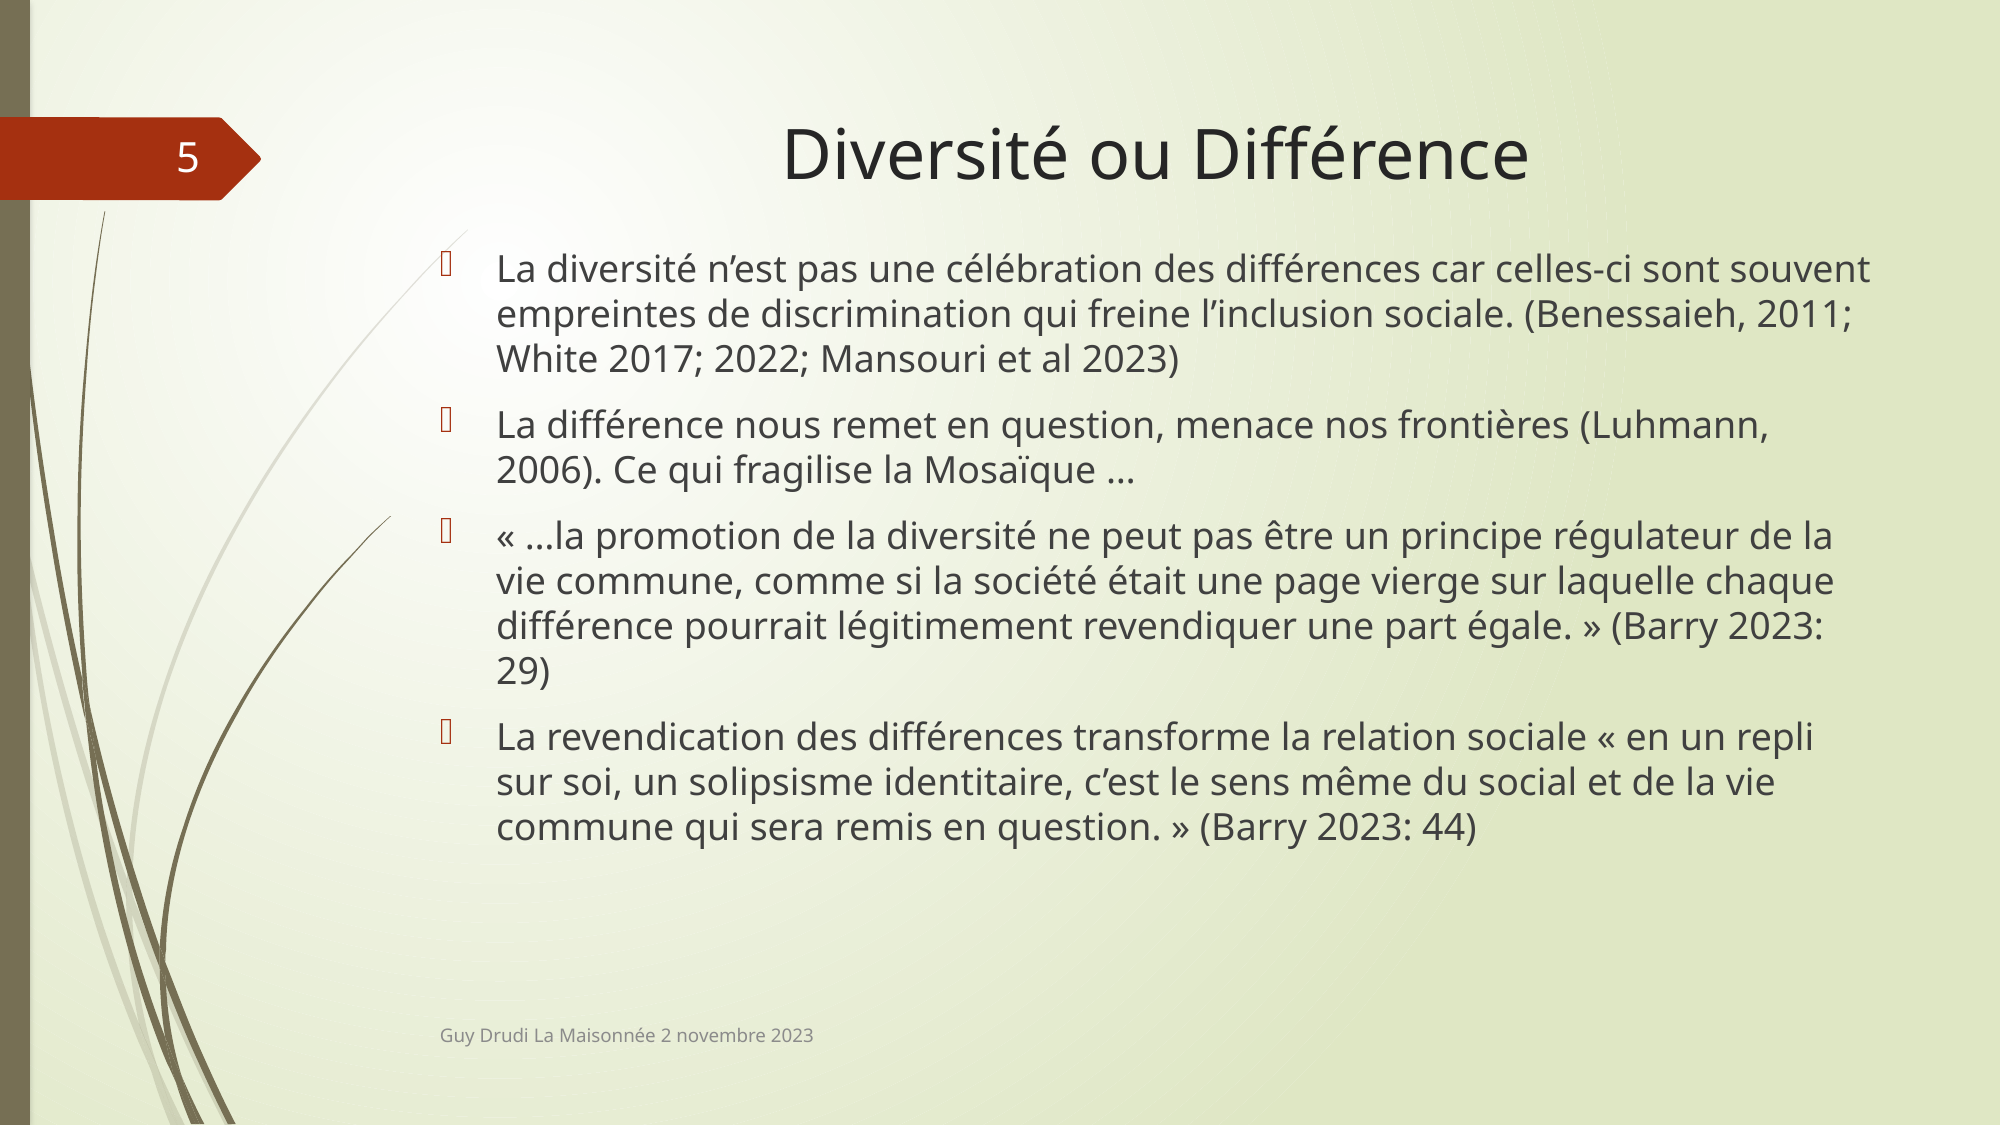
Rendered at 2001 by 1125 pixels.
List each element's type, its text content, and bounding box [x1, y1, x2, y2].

title Diversité ou Différence [425, 102, 1888, 202]
list La diversité n’est pas une célébration des différences car celles-ci sont souvent empreintes de discrimination qui freine l’inclusion sociale. (Benessaieh, 2011; White 2017; 2022; Mansouri et al 2023) La différence nous remet en question, menace nos frontières (Luhmann, 2006). Ce qui fragilise la Mosaïque … « …la promotion de la diversité ne peut pas être un principe régulateur de la vie commune, comme si la société était une page vierge sur laquelle chaque différence pourrait légitimement revendiquer une part égale. » (Barry 2023: 29) La revendication des différences transforme la relation sociale « en un repli sur soi, un solipsisme identitaire, c’est le sens même du social et de la vie commune qui sera remis en question. » (Barry 2023: 44) [424, 237, 1888, 970]
slide_number 5 [87, 129, 216, 190]
footer Guy Drudi La Maisonnée 2 novembre 2023 [424, 1006, 1675, 1067]
